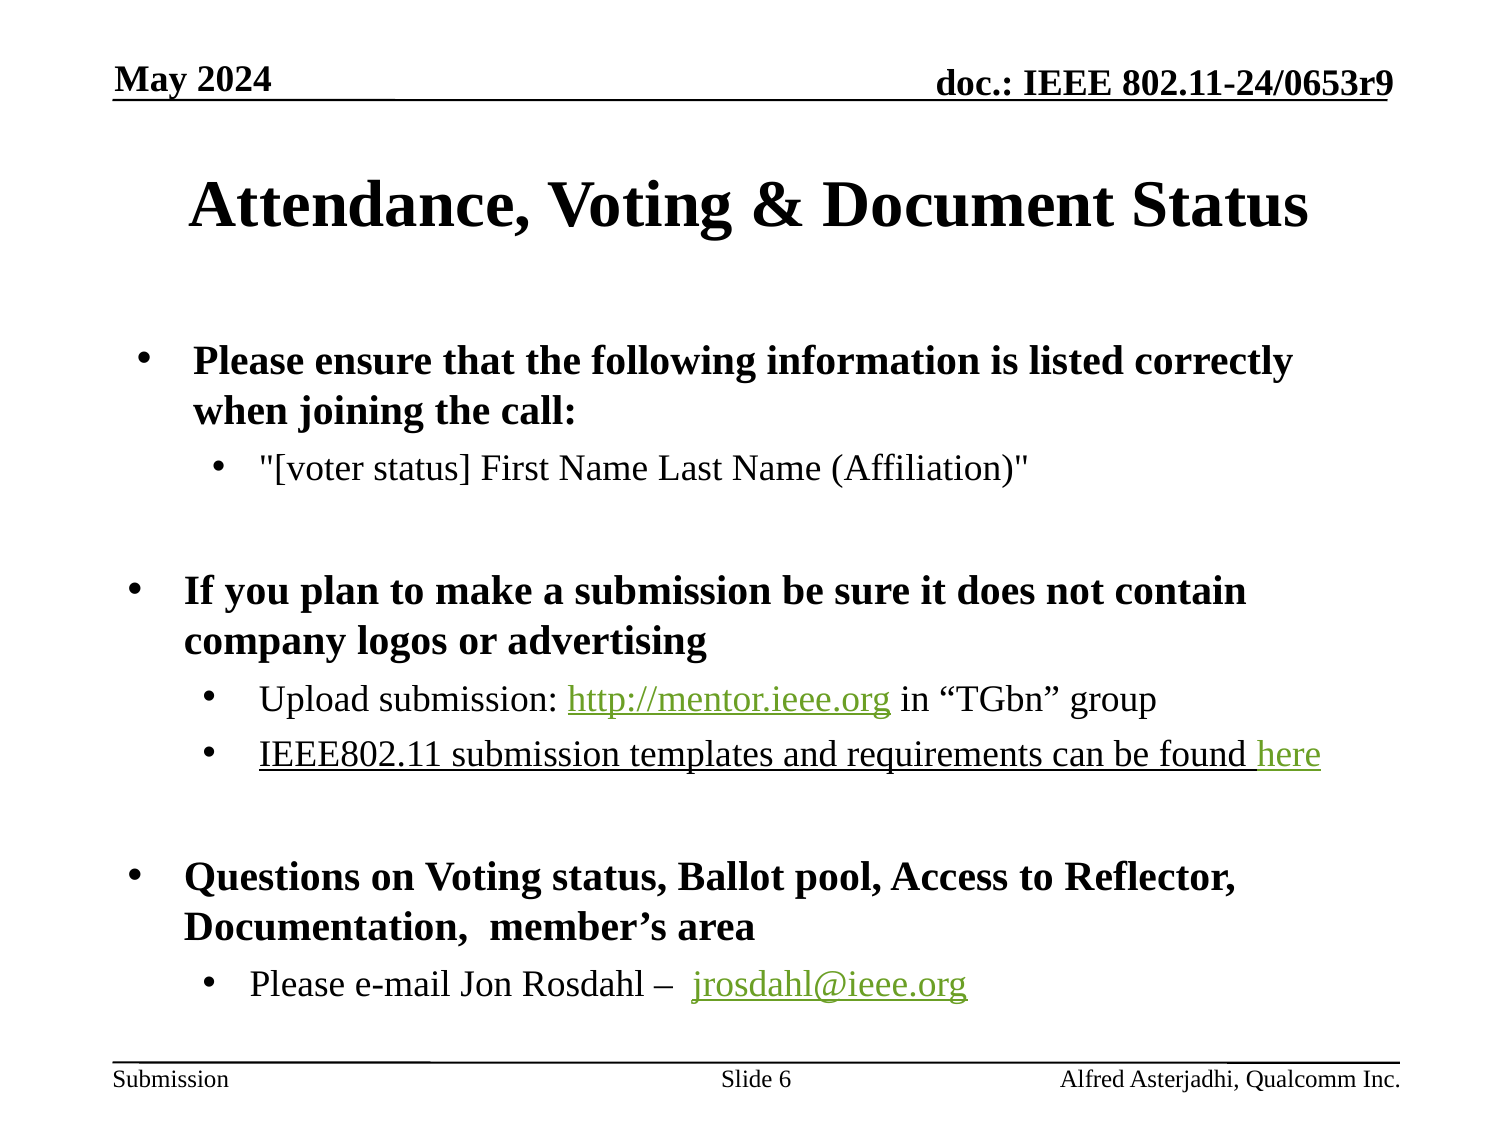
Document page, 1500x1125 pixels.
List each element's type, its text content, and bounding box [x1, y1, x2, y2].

list Please ensure that the following information is listed correctly when joining the call: "[voter status] First Name Last Name (Affiliation)" If you plan to make a submission be sure it does not contain company logos or advertising Upload submission: http://mentor.ieee.org in “TGbn” group IEEE802.11 submission templates and requirements can be found here Questions on Voting status, Ballot pool, Access to Reflector, Documentation, member’s area Please e-mail Jon Rosdahl – jrosdahl@ieee.org [112, 324, 1388, 1038]
footer Alfred Asterjadhi, Qualcomm Inc. [878, 1061, 1402, 1093]
slide_number Slide 6 [712, 1061, 800, 1123]
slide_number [114, 54, 423, 100]
title Attendance, Voting & Document Status [112, 112, 1388, 288]
